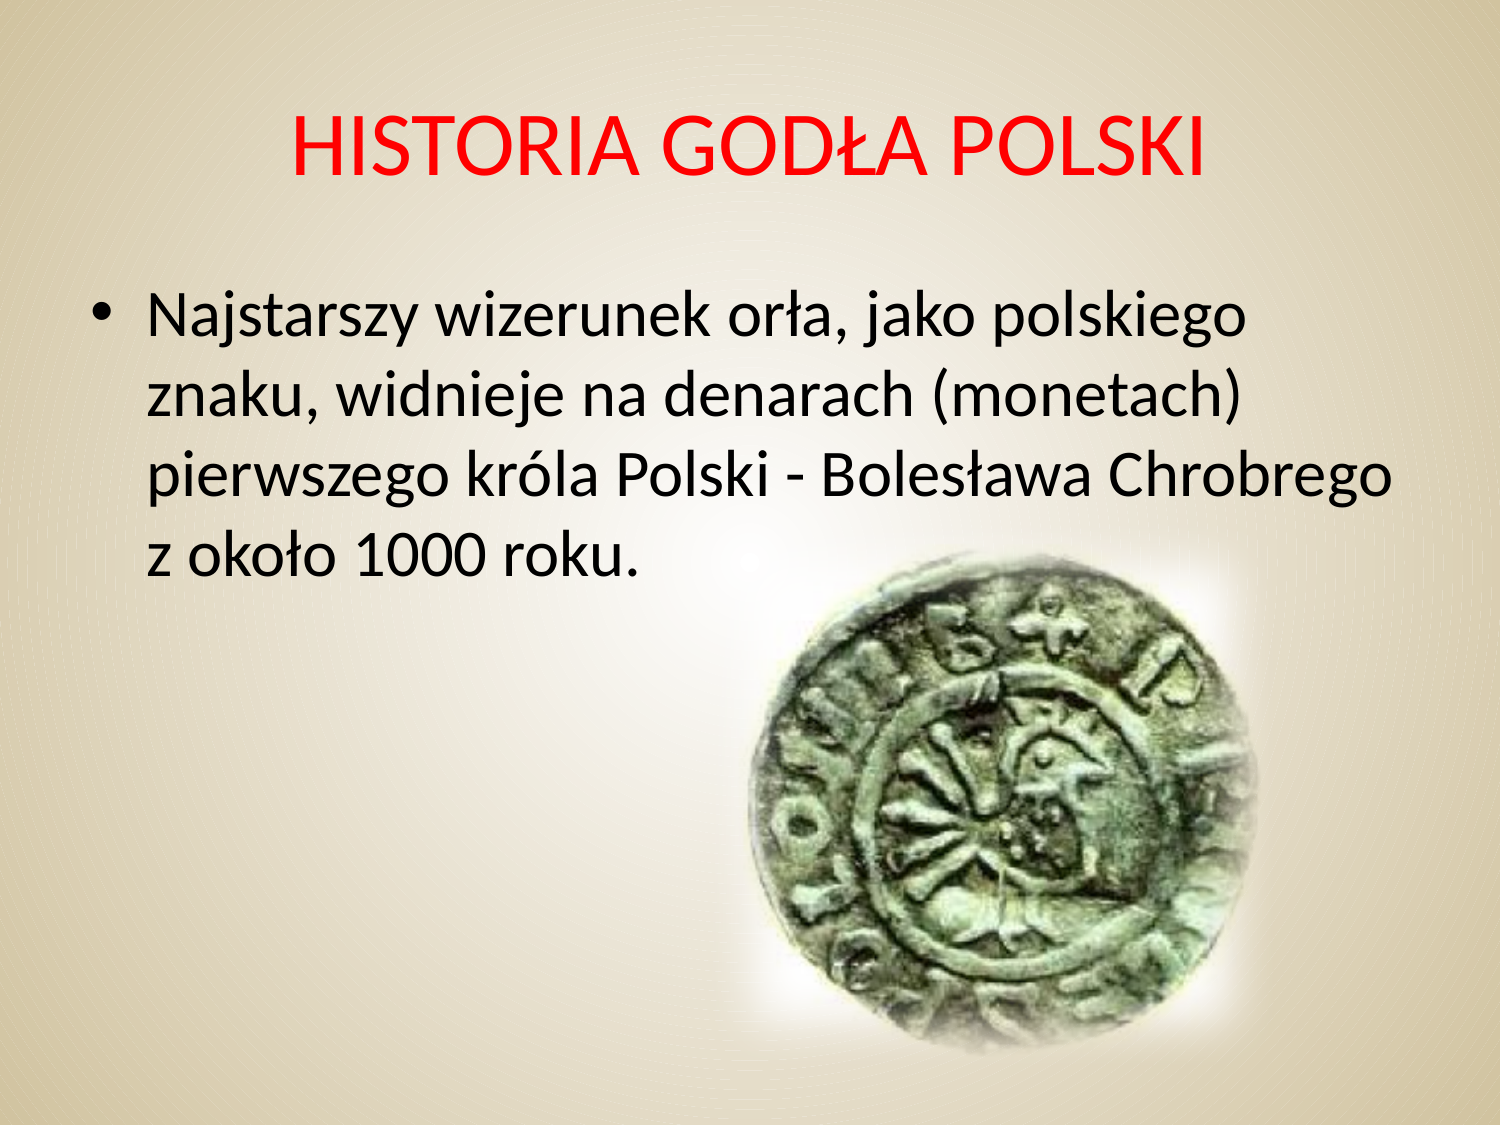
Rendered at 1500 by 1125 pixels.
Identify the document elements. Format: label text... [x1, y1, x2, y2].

list Najstarszy wizerunek orła, jako polskiego znaku, widnieje na denarach (monetach) pierwszego króla Polski - Bolesława Chrobrego z około 1000 roku. [75, 262, 1425, 1005]
picture [702, 514, 1282, 1073]
title HISTORIA GODŁA POLSKI [75, 45, 1425, 233]
